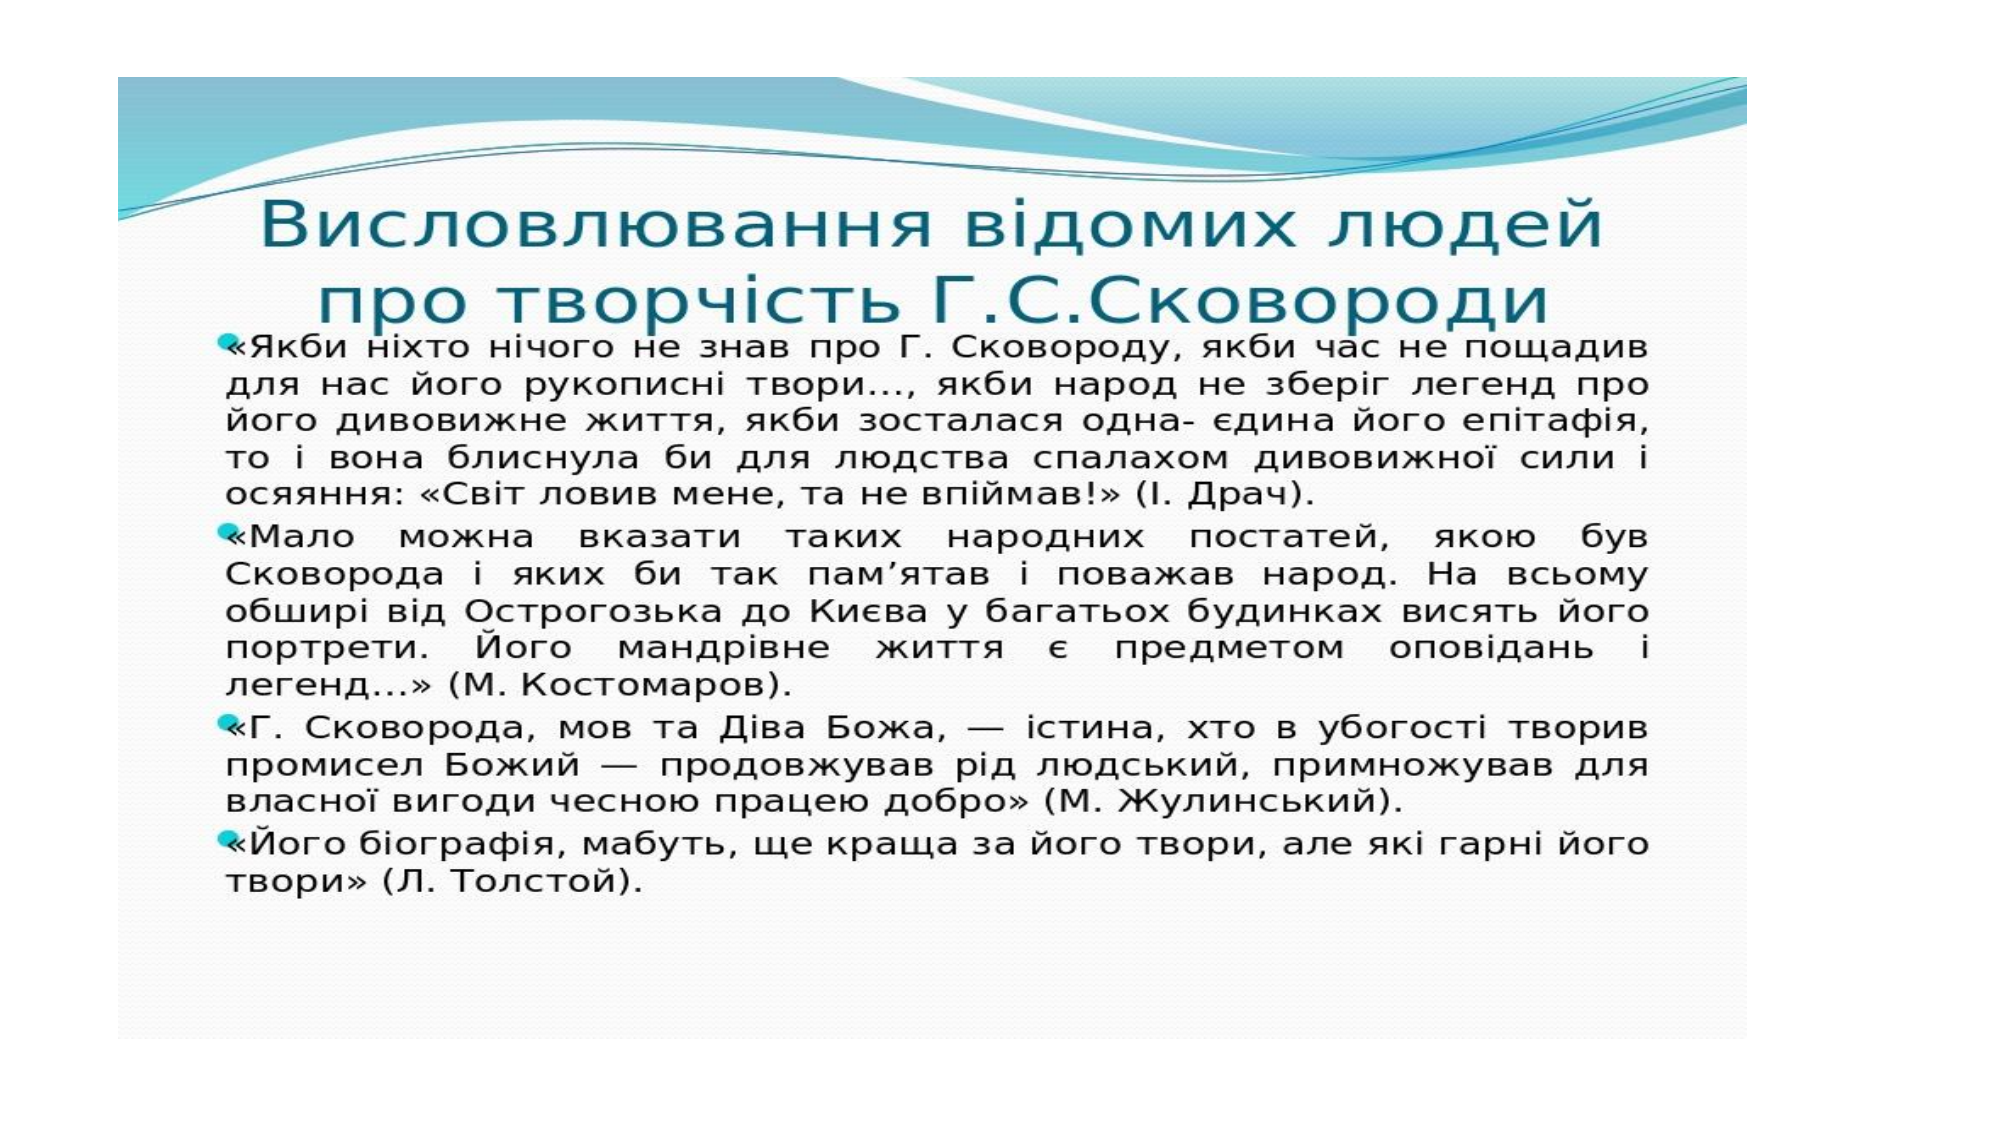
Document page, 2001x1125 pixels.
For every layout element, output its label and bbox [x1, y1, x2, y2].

picture [118, 77, 1747, 1039]
